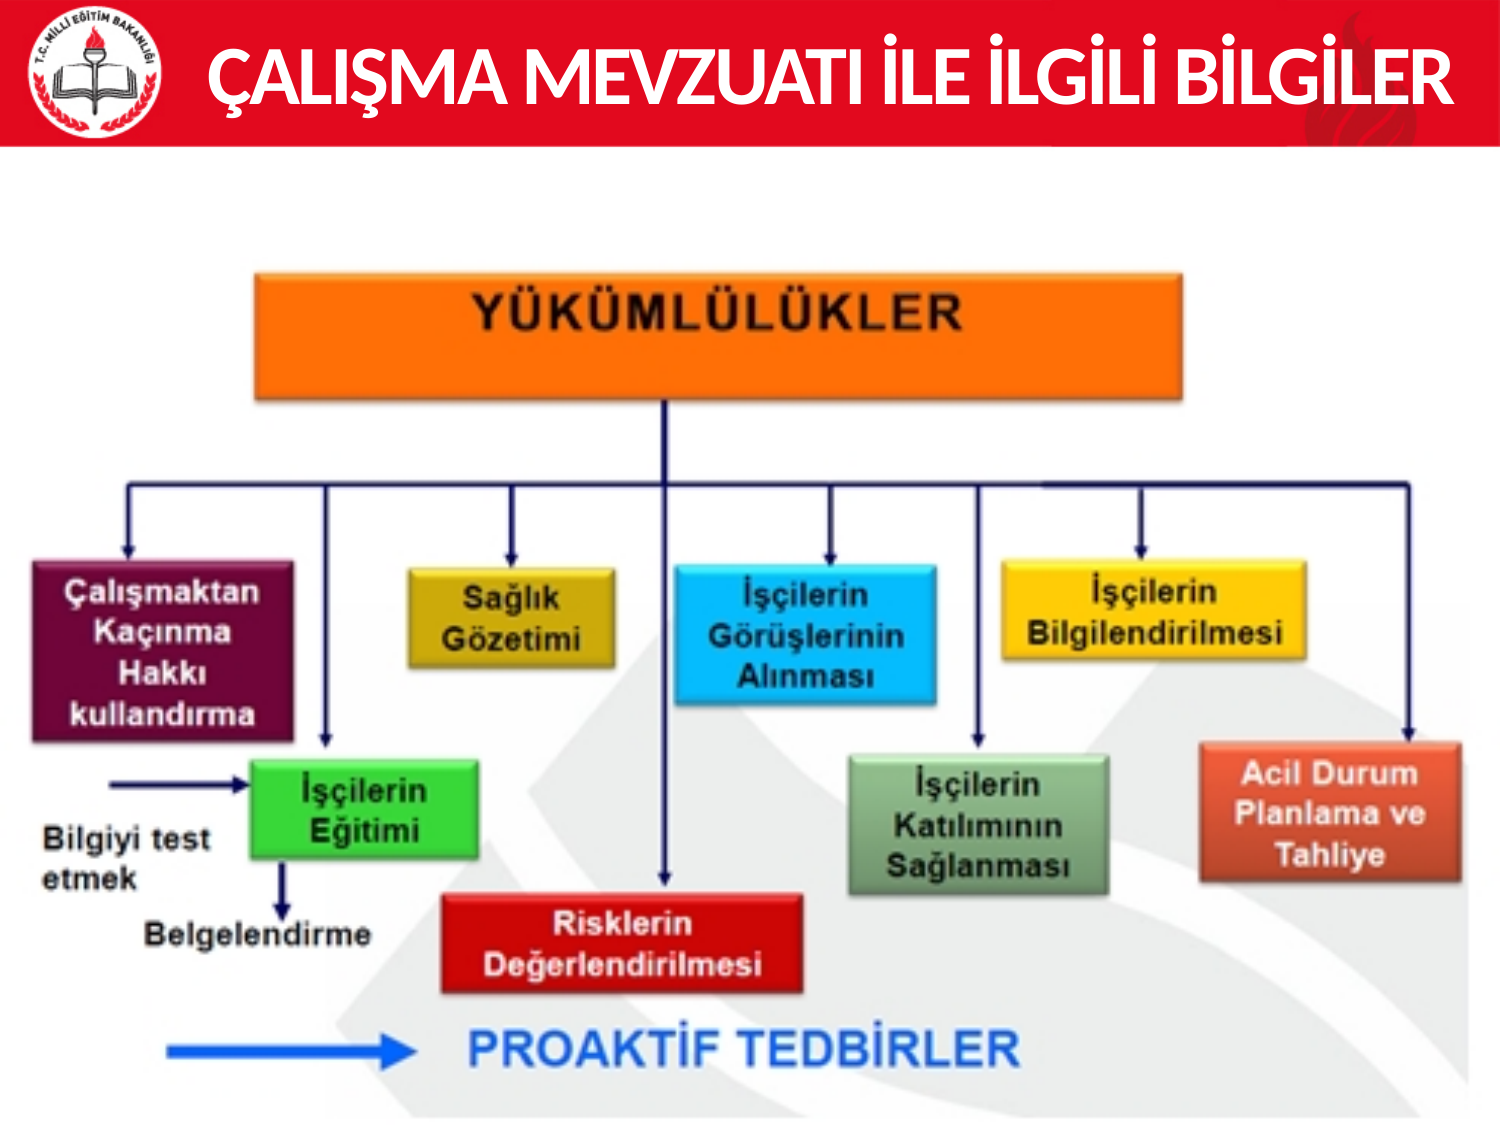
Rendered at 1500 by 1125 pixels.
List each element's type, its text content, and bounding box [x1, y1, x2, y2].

picture [0, 0, 1500, 1125]
text_box ÇALIŞMA MEVZUATI İLE İLGİLİ BİLGİLER [163, 0, 1500, 141]
